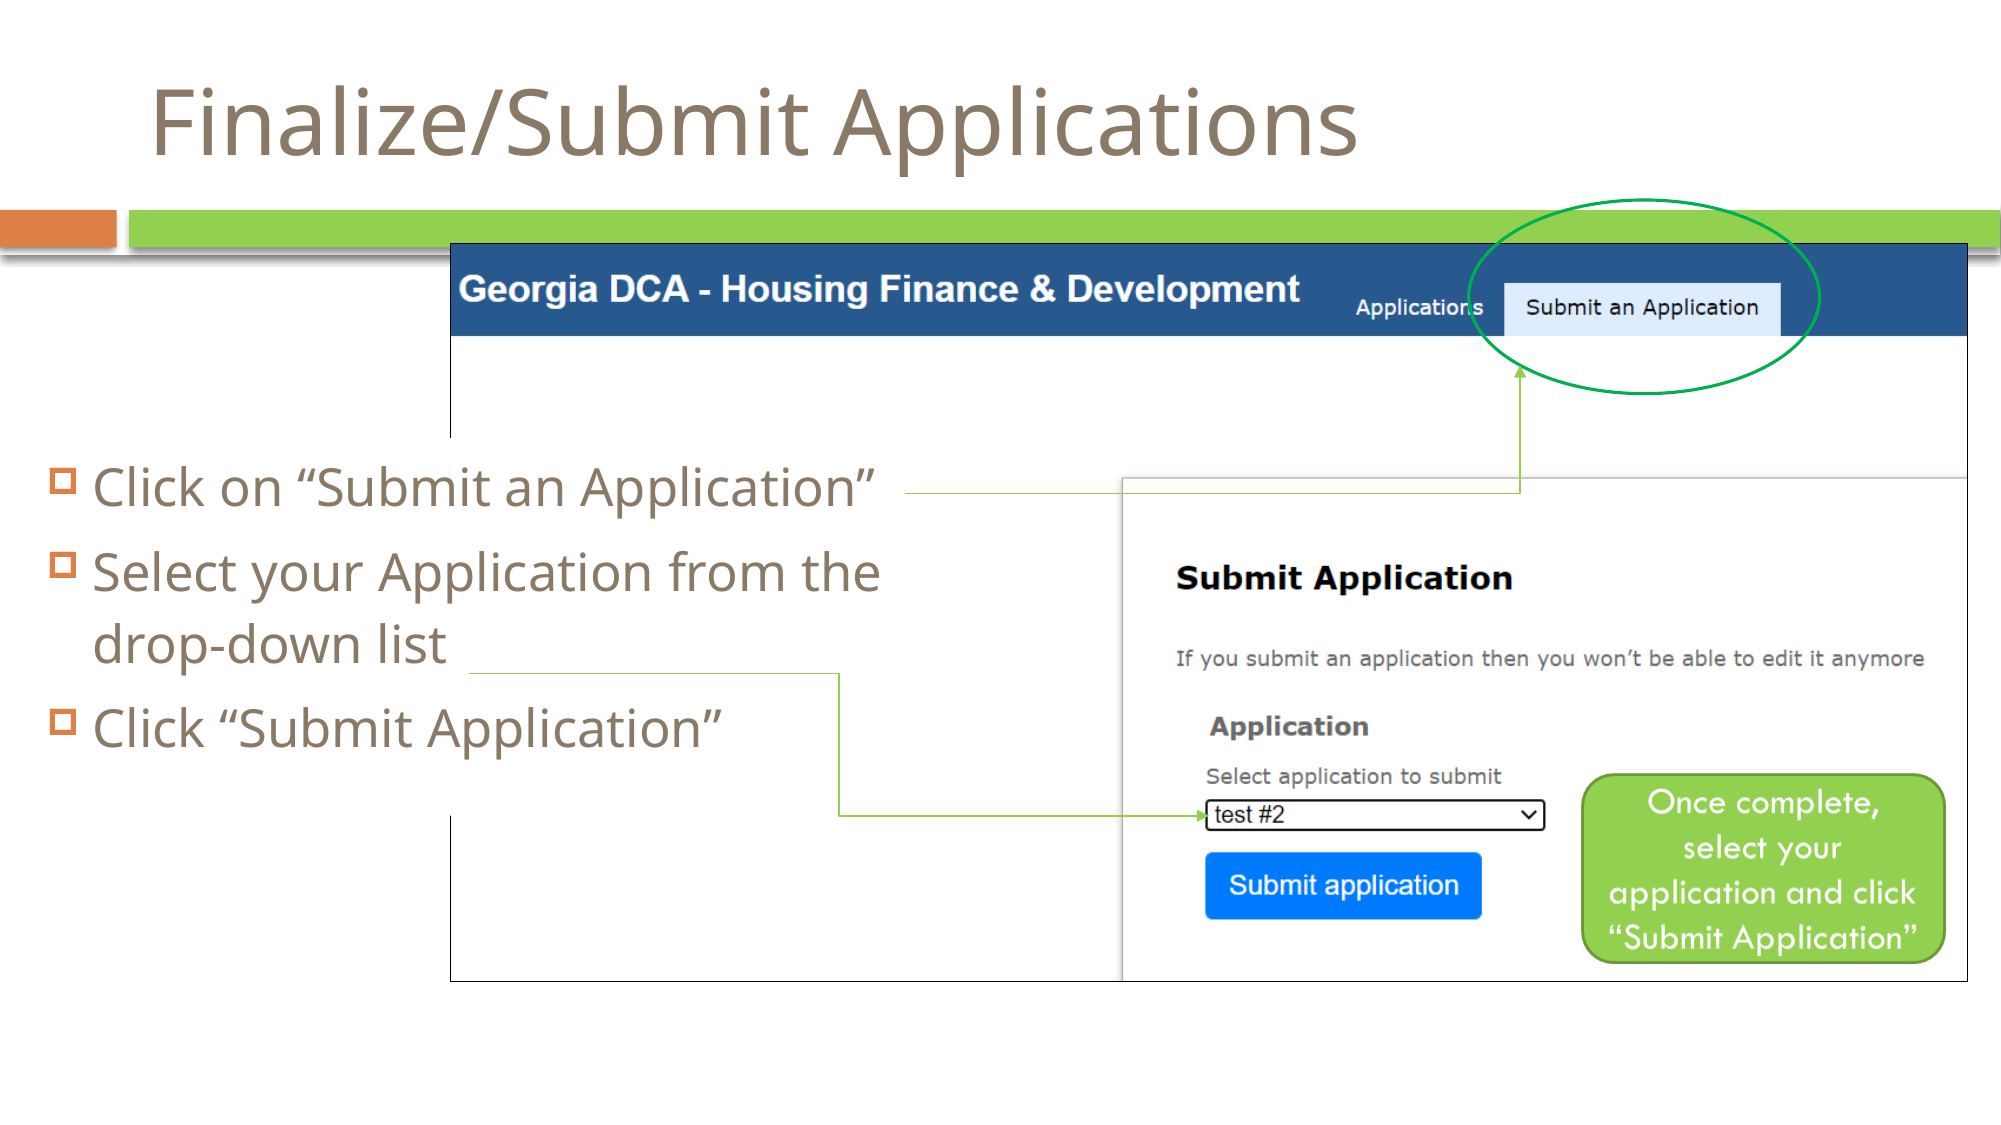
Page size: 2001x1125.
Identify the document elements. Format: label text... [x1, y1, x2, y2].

text_box Click on “Submit an Application” Select your Application from the drop-down list Click “Submit Application” [32, 438, 444, 816]
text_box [468, 673, 1210, 816]
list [450, 243, 1969, 982]
title Finalize/Submit Applications [133, 37, 1918, 200]
picture [1580, 764, 1950, 982]
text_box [904, 365, 1521, 494]
text_box [1497, 198, 1792, 242]
